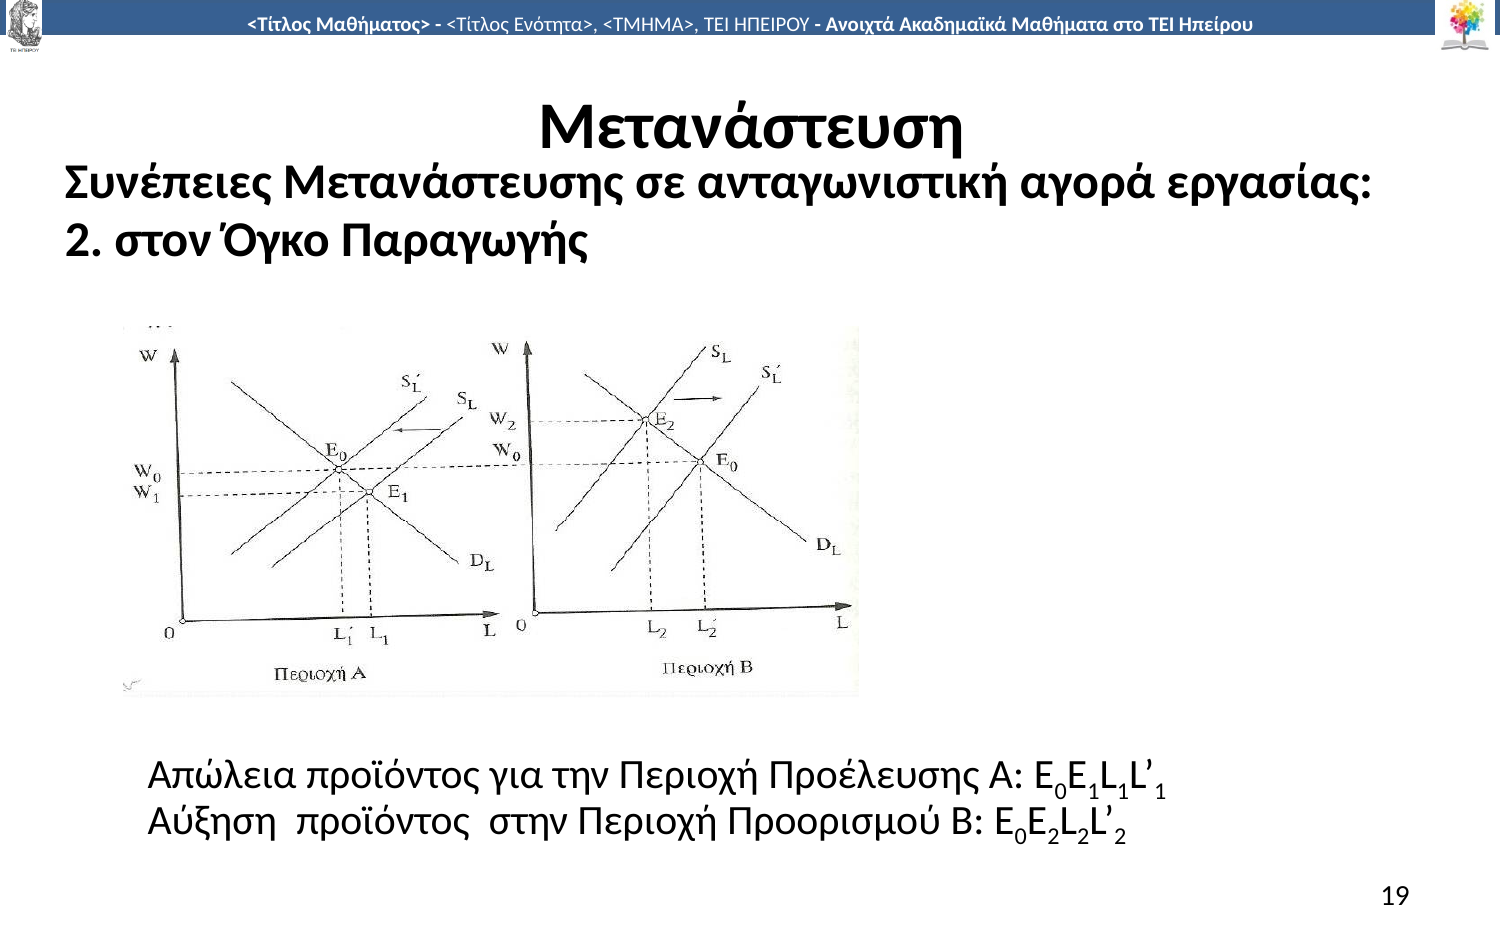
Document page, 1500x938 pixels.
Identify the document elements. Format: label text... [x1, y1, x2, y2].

picture [6, 0, 42, 54]
title Μετανάστευση [76, 43, 1427, 200]
text_box Απώλεια προϊόντος για την Περιοχή Προέλευσης Α: Ε0Ε1L1L’1 Αύξηση προϊόντος στην Περιοχή Προορισµού Β: E0E2L2L’2 [147, 752, 1322, 851]
text_box Συνέπειες Μετανάστευσης σε ανταγωνιστική αγορά εργασίας: 2. στον Όγκο Παραγωγής [64, 149, 1376, 274]
slide_number 19 [1074, 868, 1425, 919]
picture [123, 326, 860, 698]
picture [1435, 0, 1495, 52]
